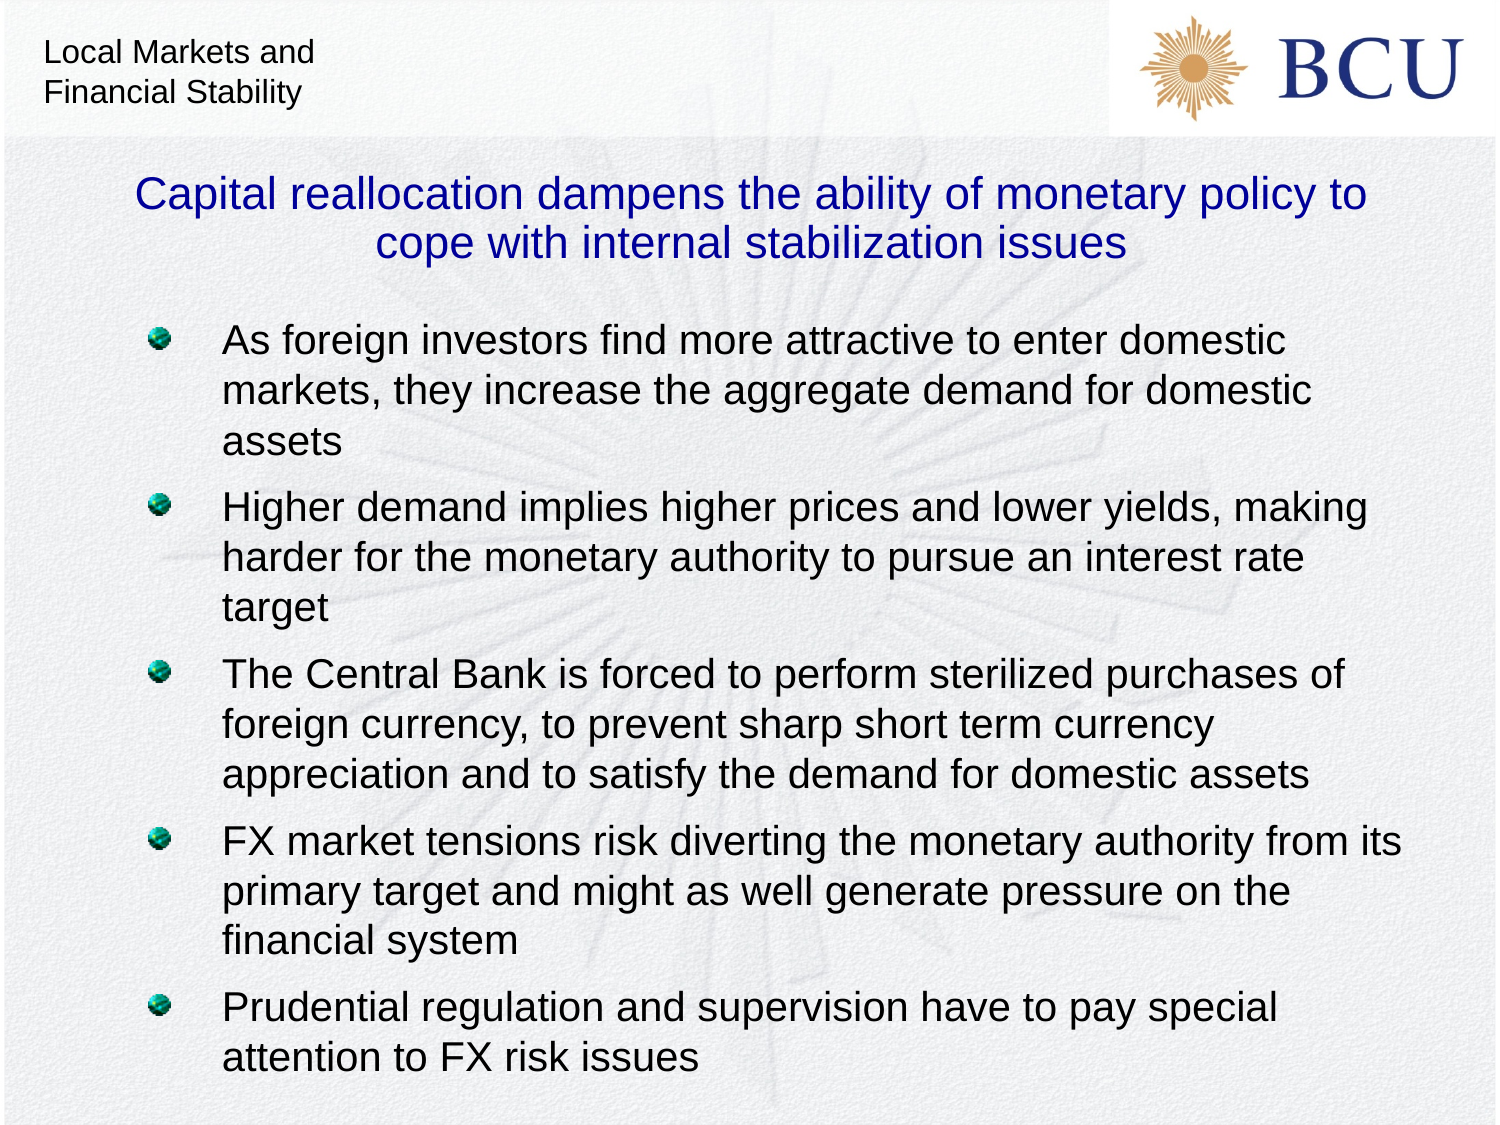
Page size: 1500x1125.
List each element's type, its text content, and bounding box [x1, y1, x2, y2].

text_box As foreign investors find more attractive to enter domestic markets, they increase the aggregate demand for domestic assets Higher demand implies higher prices and lower yields, making harder for the monetary authority to pursue an interest rate target The Central Bank is forced to perform sterilized purchases of foreign currency, to prevent sharp short term currency appreciation and to satisfy the demand for domestic assets FX market tensions risk diverting the monetary authority from its primary target and might as well generate pressure on the financial system Prudential regulation and supervision have to pay special attention to FX risk issues [74, 305, 1437, 1088]
text_box Capital reallocation dampens the ability of monetary policy to cope with internal stabilization issues [76, 162, 1427, 277]
picture [0, 0, 1500, 1125]
text_box Local Markets and Financial Stability [28, 22, 363, 118]
